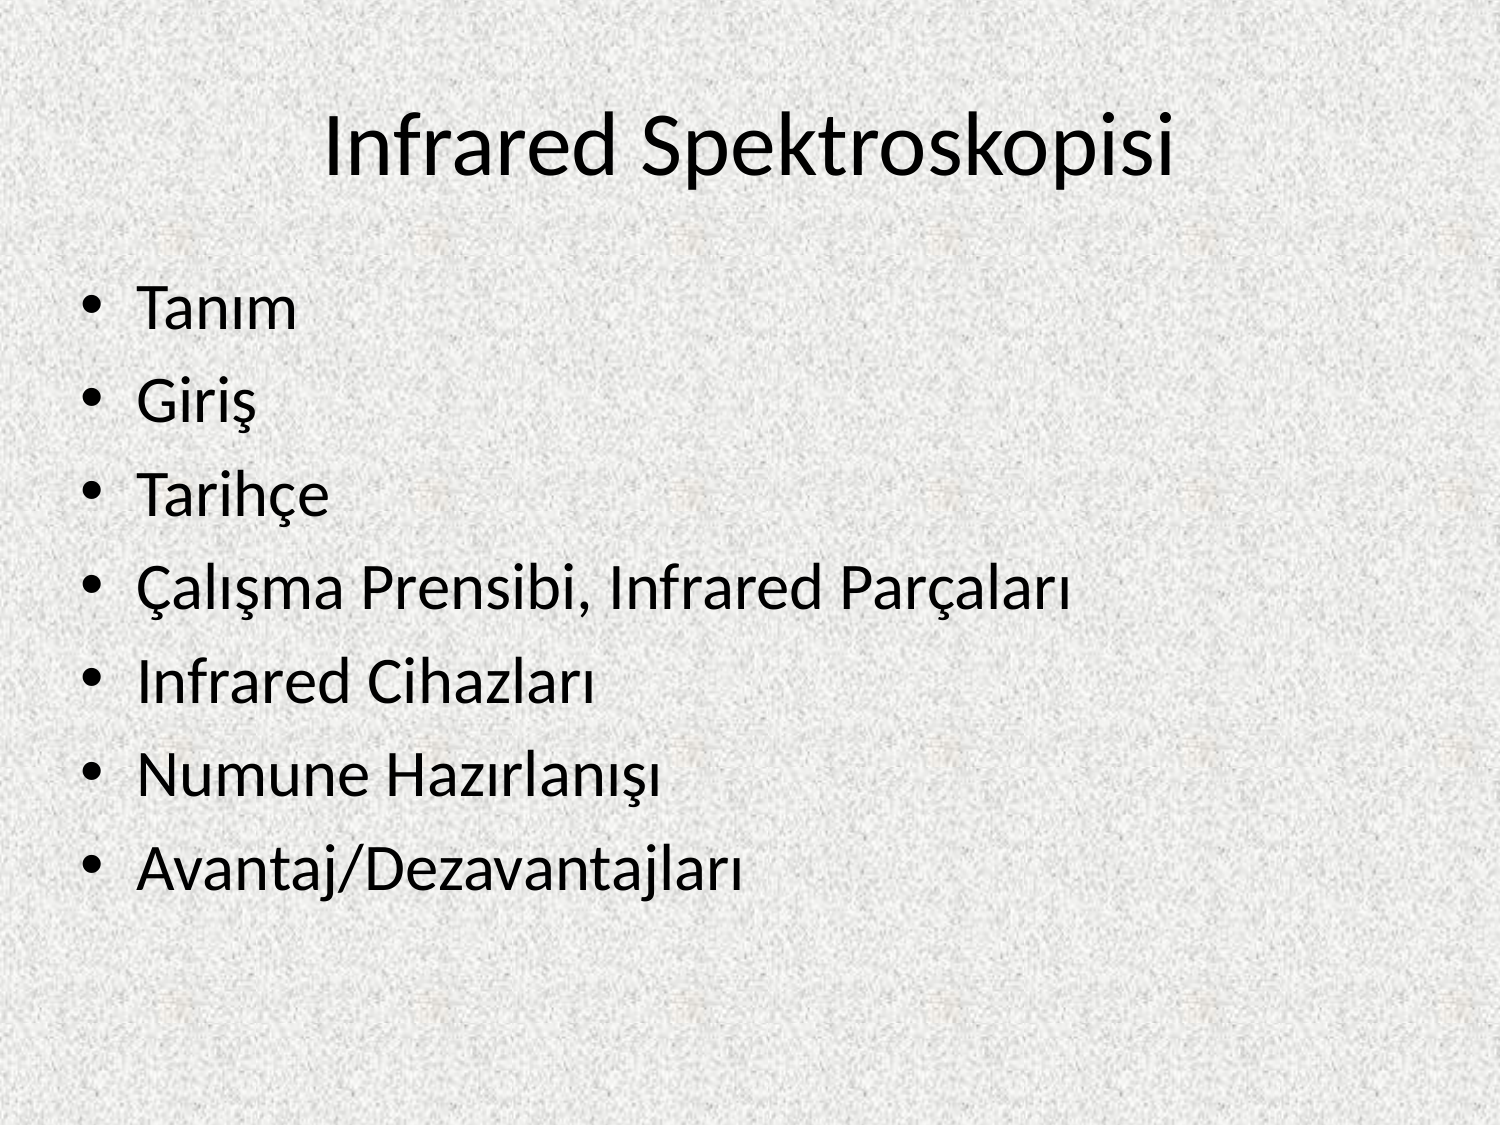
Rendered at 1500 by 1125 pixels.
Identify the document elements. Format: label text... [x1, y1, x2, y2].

list Tanım Giriş Tarihçe Çalışma Prensibi, Infrared Parçaları Infrared Cihazları Numune Hazırlanışı Avantaj/Dezavantajları [64, 255, 1415, 998]
title Infrared Spektroskopisi [75, 45, 1425, 233]
picture [0, 0, 1500, 1125]
